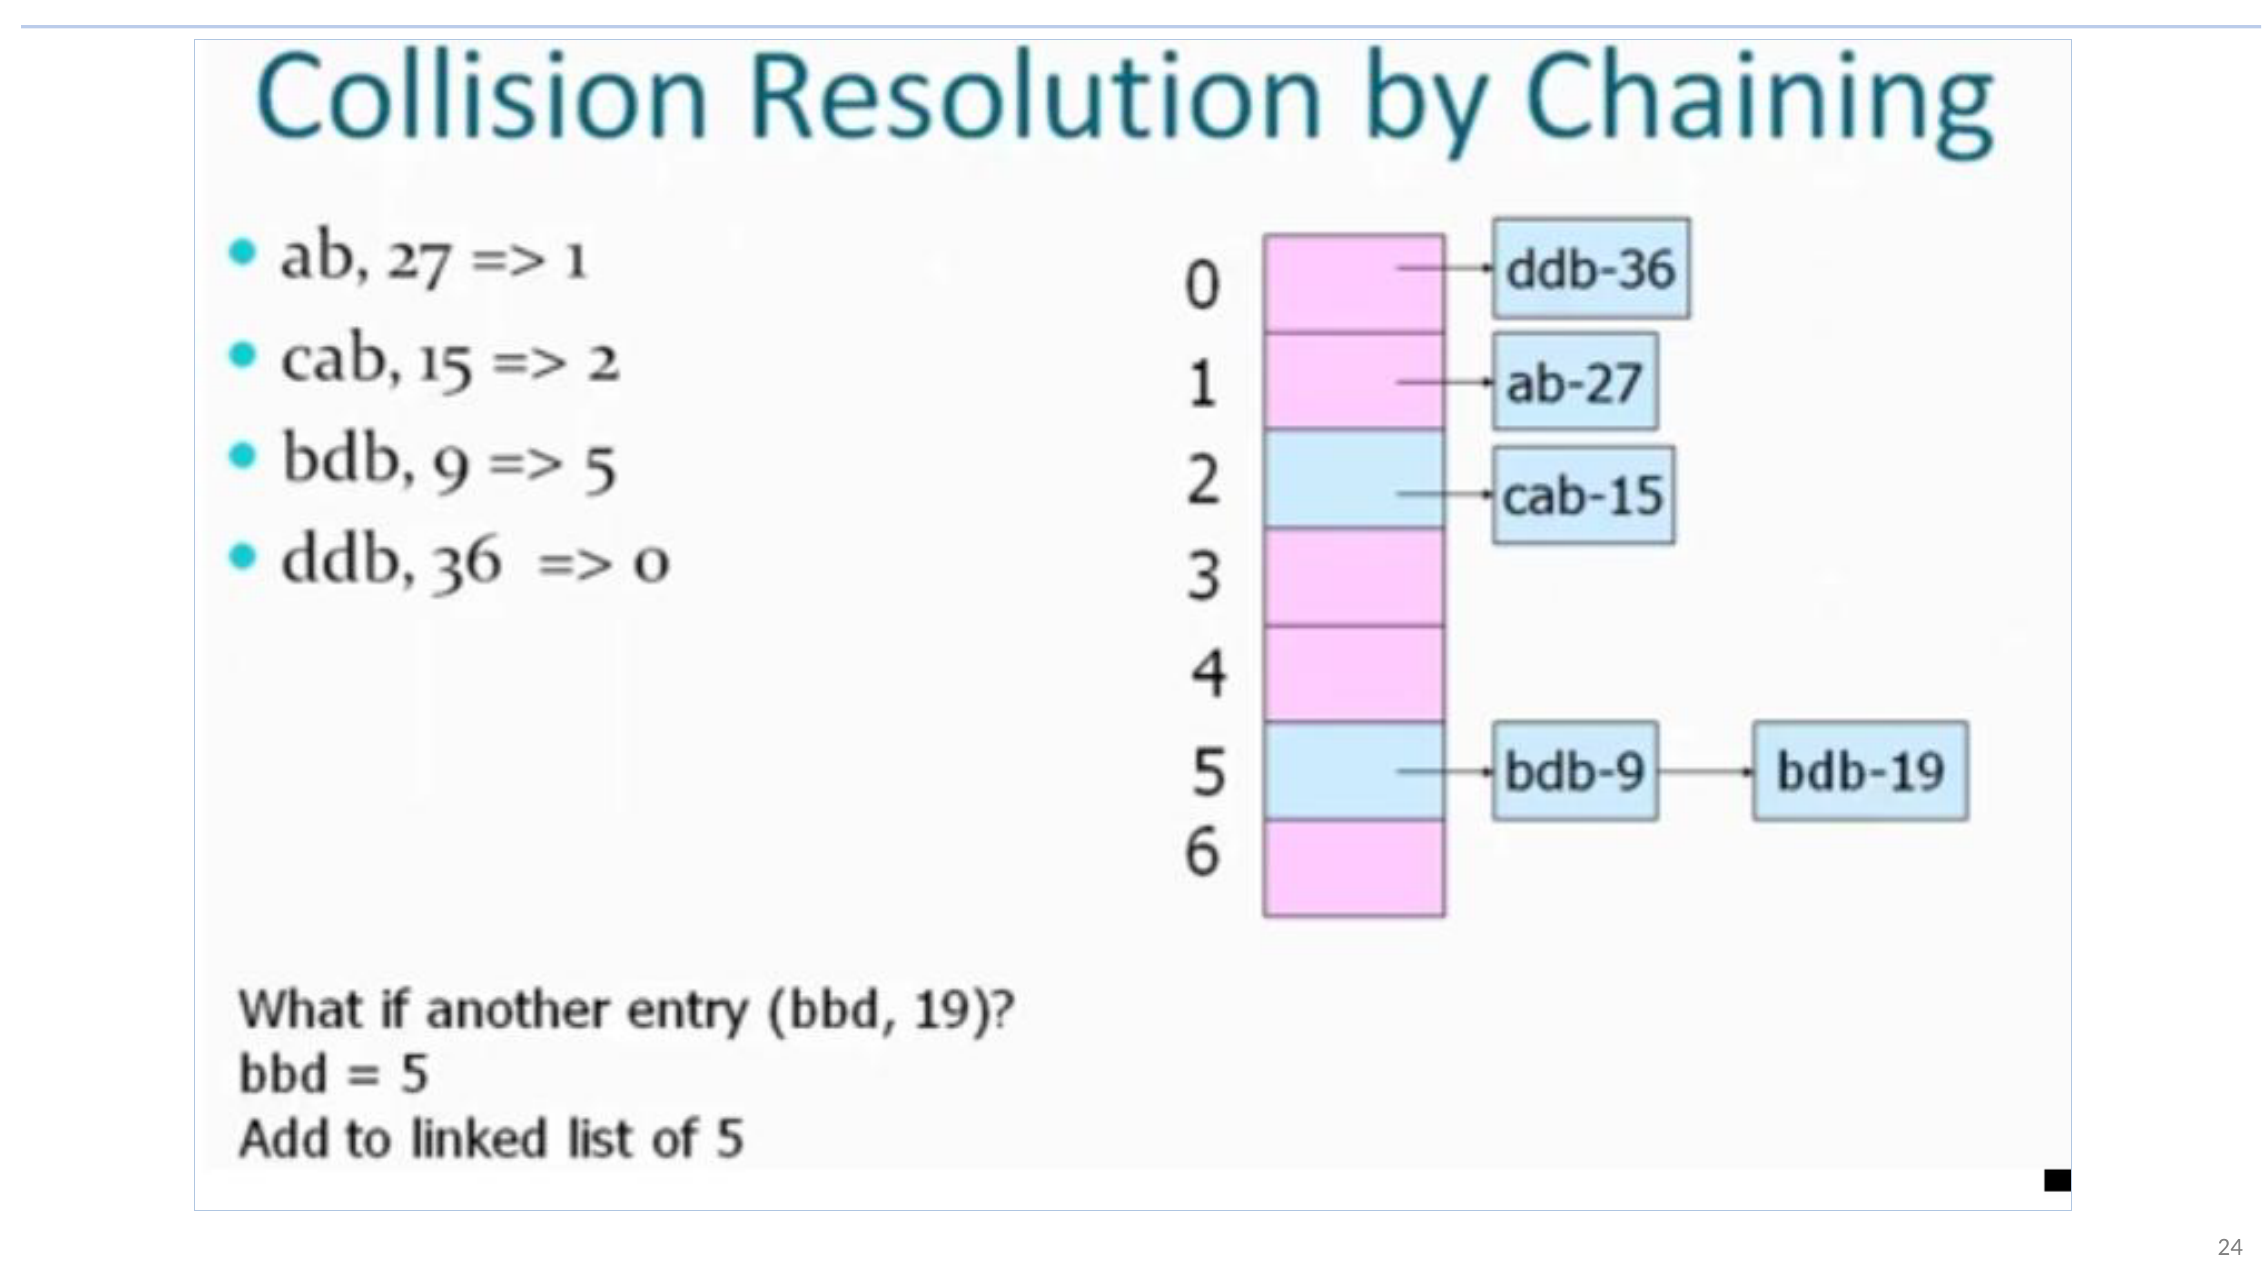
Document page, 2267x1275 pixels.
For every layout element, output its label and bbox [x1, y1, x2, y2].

picture [194, 39, 2073, 1212]
